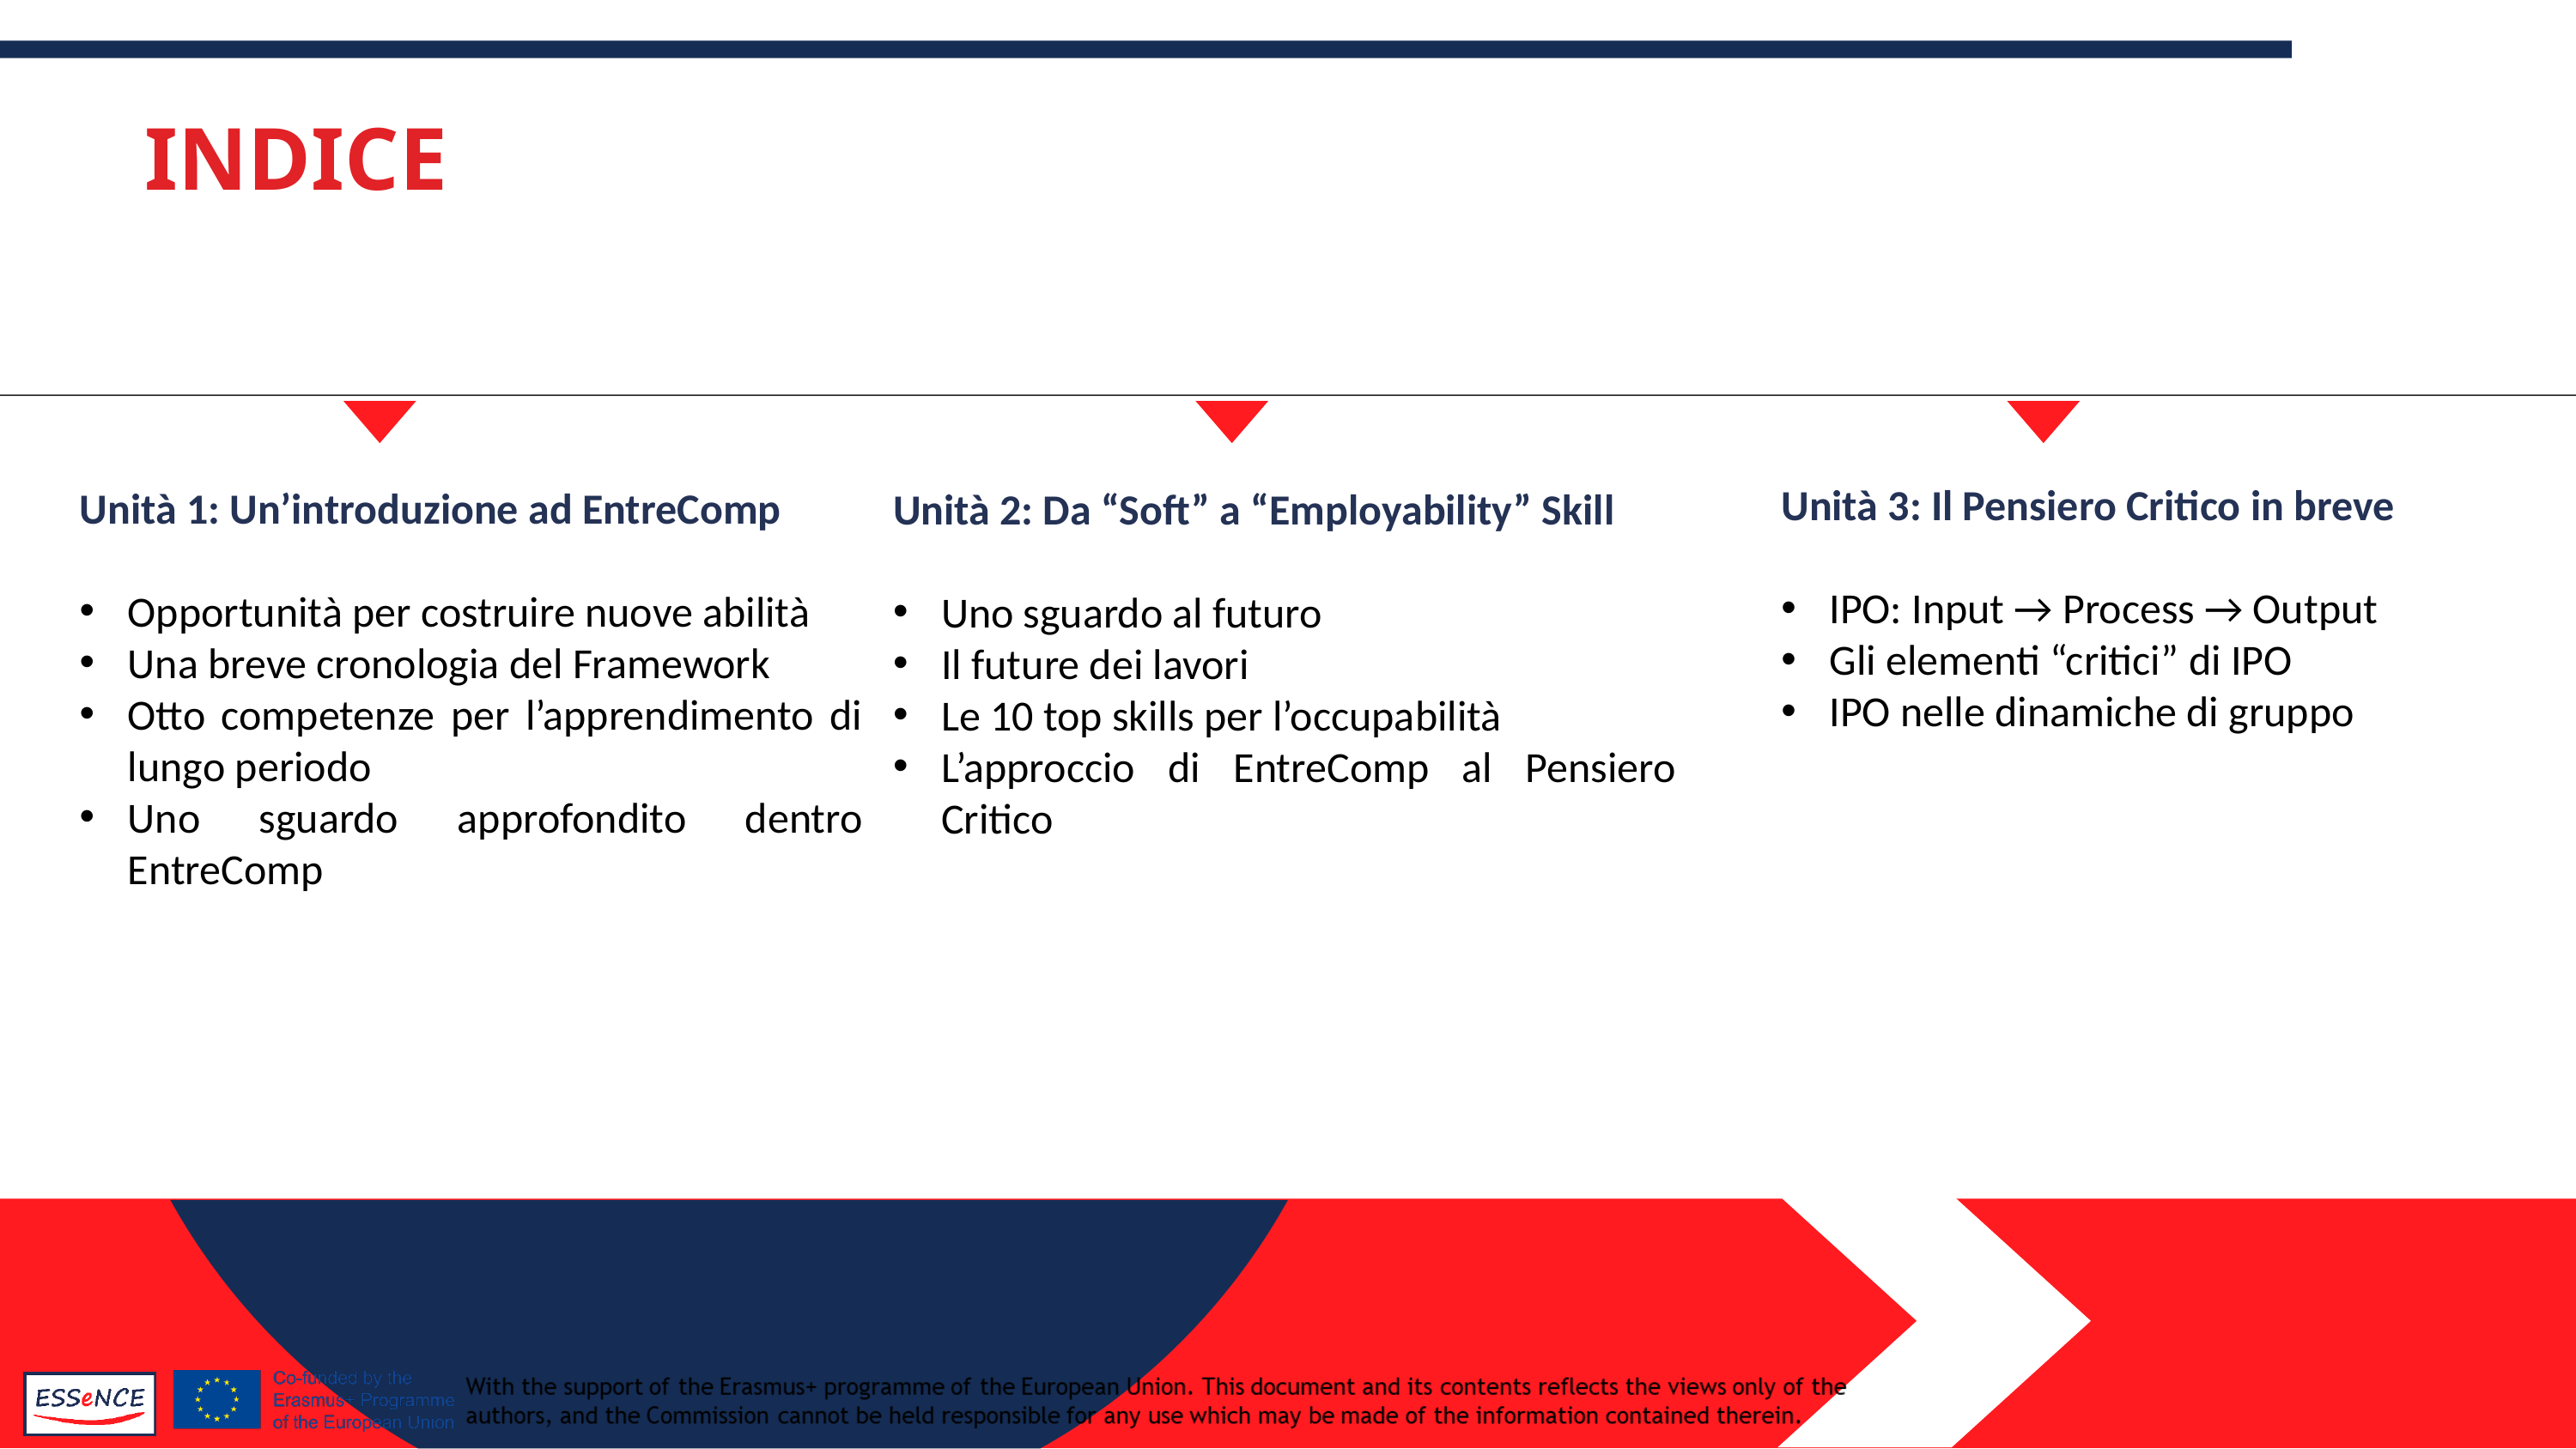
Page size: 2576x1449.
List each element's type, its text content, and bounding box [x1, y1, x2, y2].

title INDICE [143, 102, 1953, 347]
text_box [2007, 401, 2081, 444]
text_box Unità 1: Un’introduzione ad EntreComp Opportunità per costruire nuove abilità Una breve cronologia del Framework Otto competenze per l’apprendimento di lungo periodo Uno sguardo approfondito dentro EntreComp [64, 474, 878, 951]
text_box [1195, 401, 1269, 444]
text_box Unità 3: Il Pensiero Critico in breve IPO: Input → Process → Output Gli elementi “critici” di IPO IPO nelle dinamiche di gruppo [1765, 471, 2576, 846]
text_box Unità 2: Da “Soft” a “Employability” Skill Uno sguardo al futuro Il future dei lavori Le 10 top skills per l’occupabilità L’approccio di EntreComp al Pensiero Critico [878, 476, 1692, 1003]
text_box [0, 40, 2292, 58]
text_box [343, 401, 416, 444]
picture [173, 1364, 1868, 1444]
picture [23, 1372, 156, 1436]
